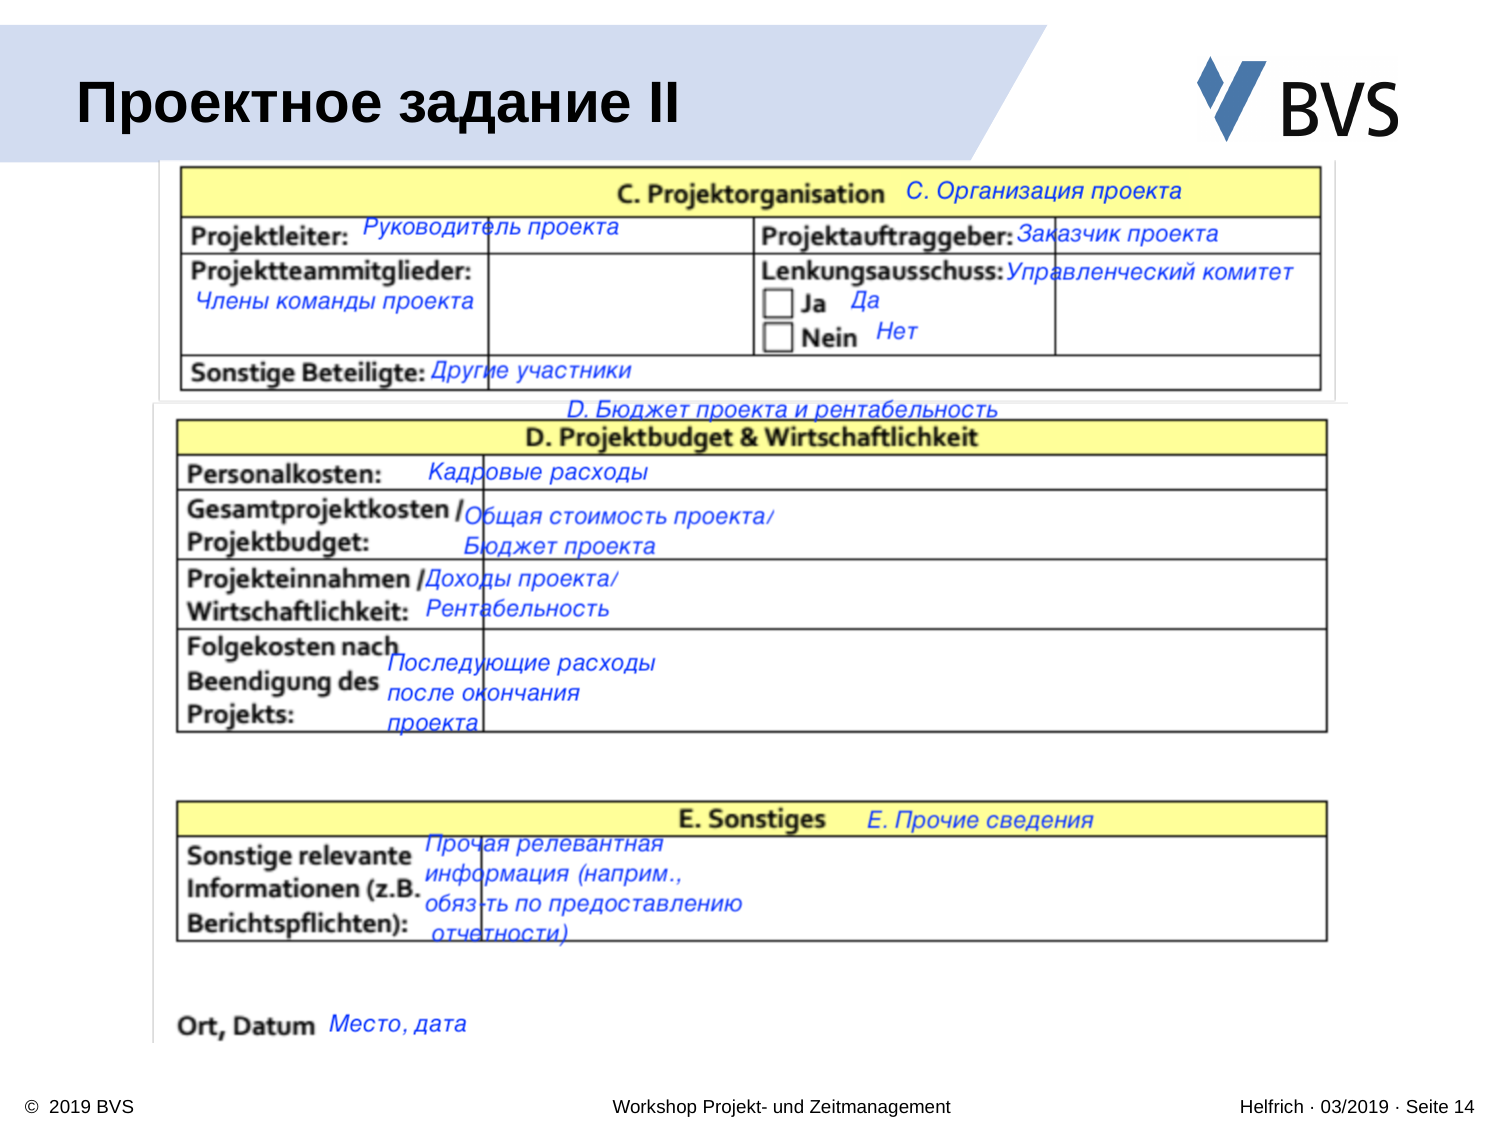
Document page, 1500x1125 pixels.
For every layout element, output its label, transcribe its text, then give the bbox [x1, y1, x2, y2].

title Проектное задание II [76, 29, 1427, 161]
picture [151, 160, 1349, 1043]
